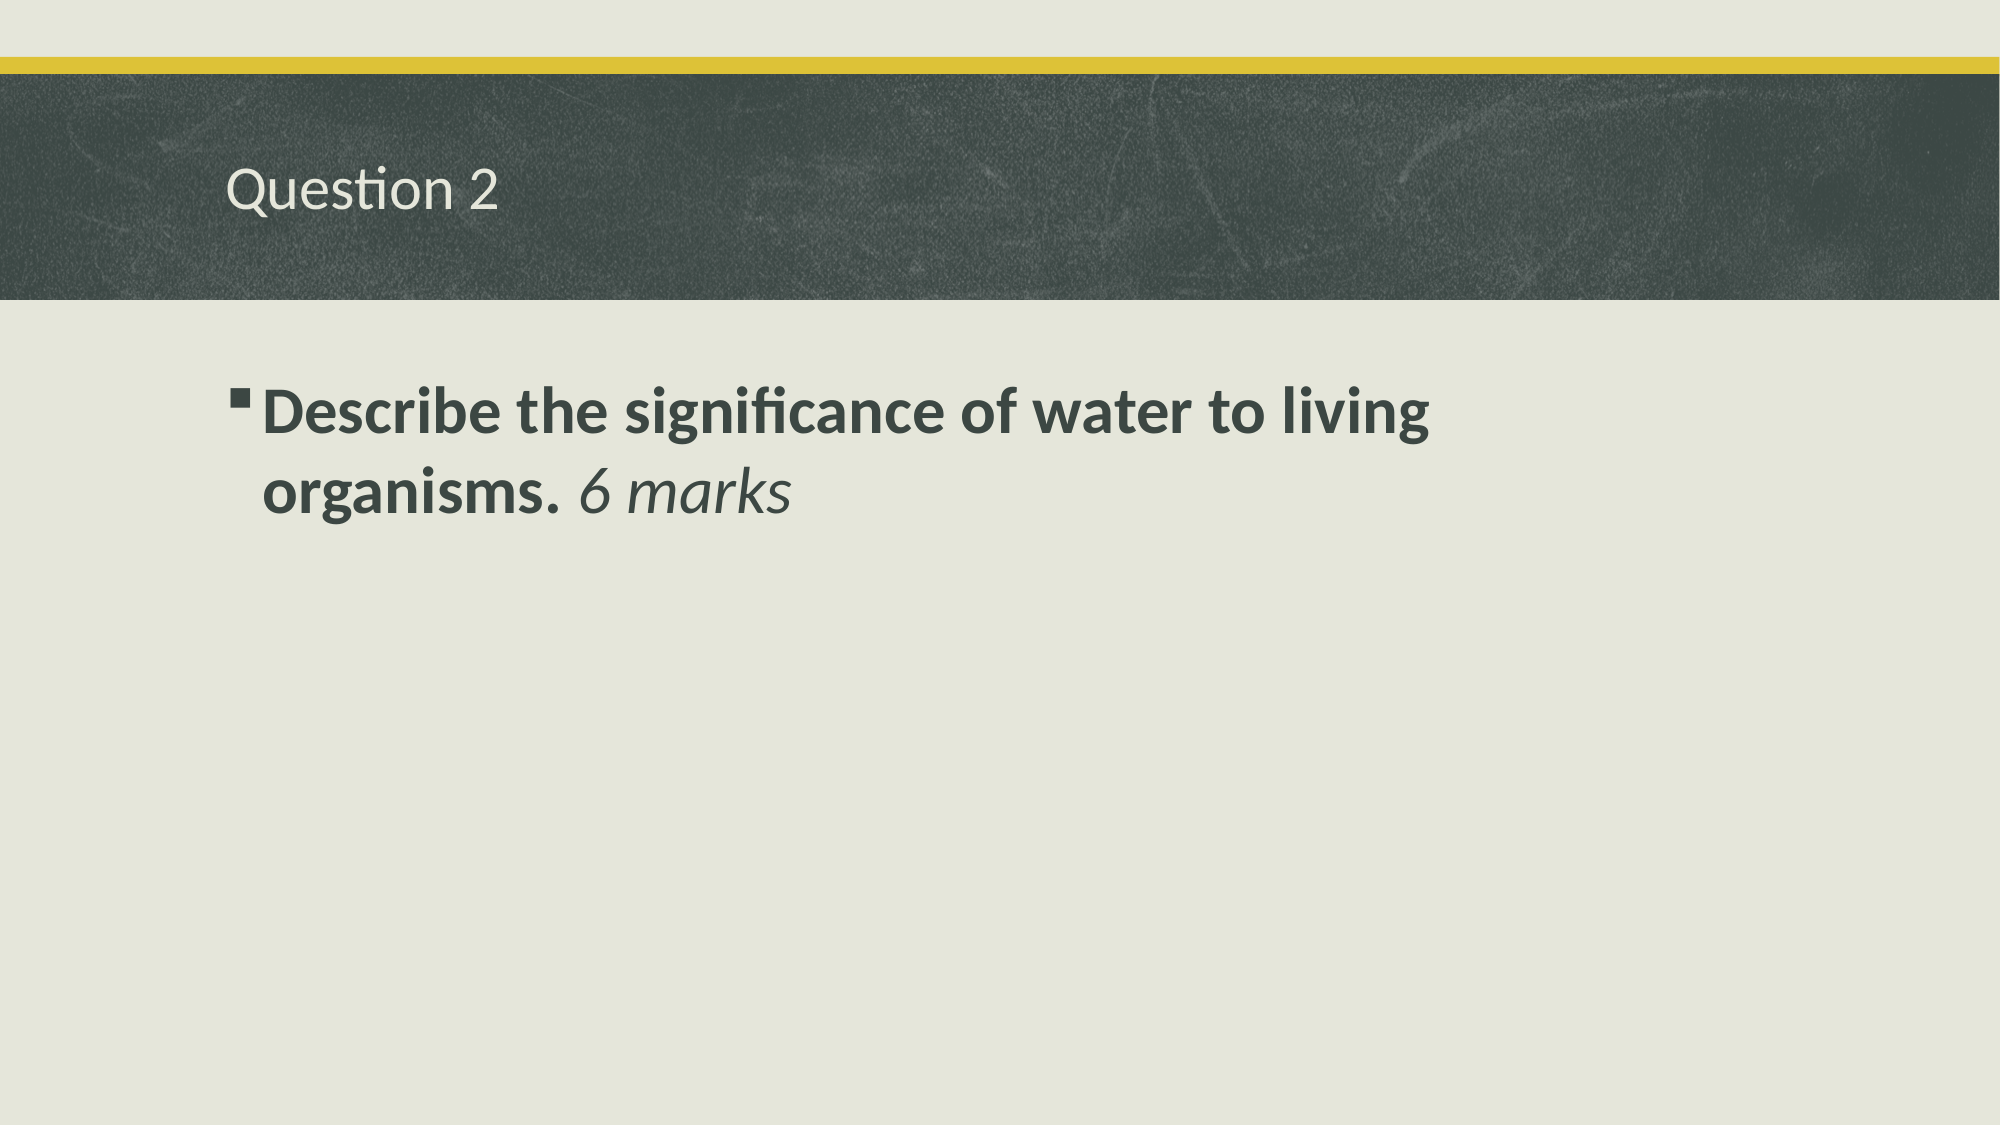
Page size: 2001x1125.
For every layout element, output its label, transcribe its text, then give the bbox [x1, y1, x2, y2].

title Question 2 [210, 76, 1790, 300]
picture [0, 74, 2000, 300]
list Describe the significance of water to living organisms. 6 marks [210, 359, 1790, 1014]
